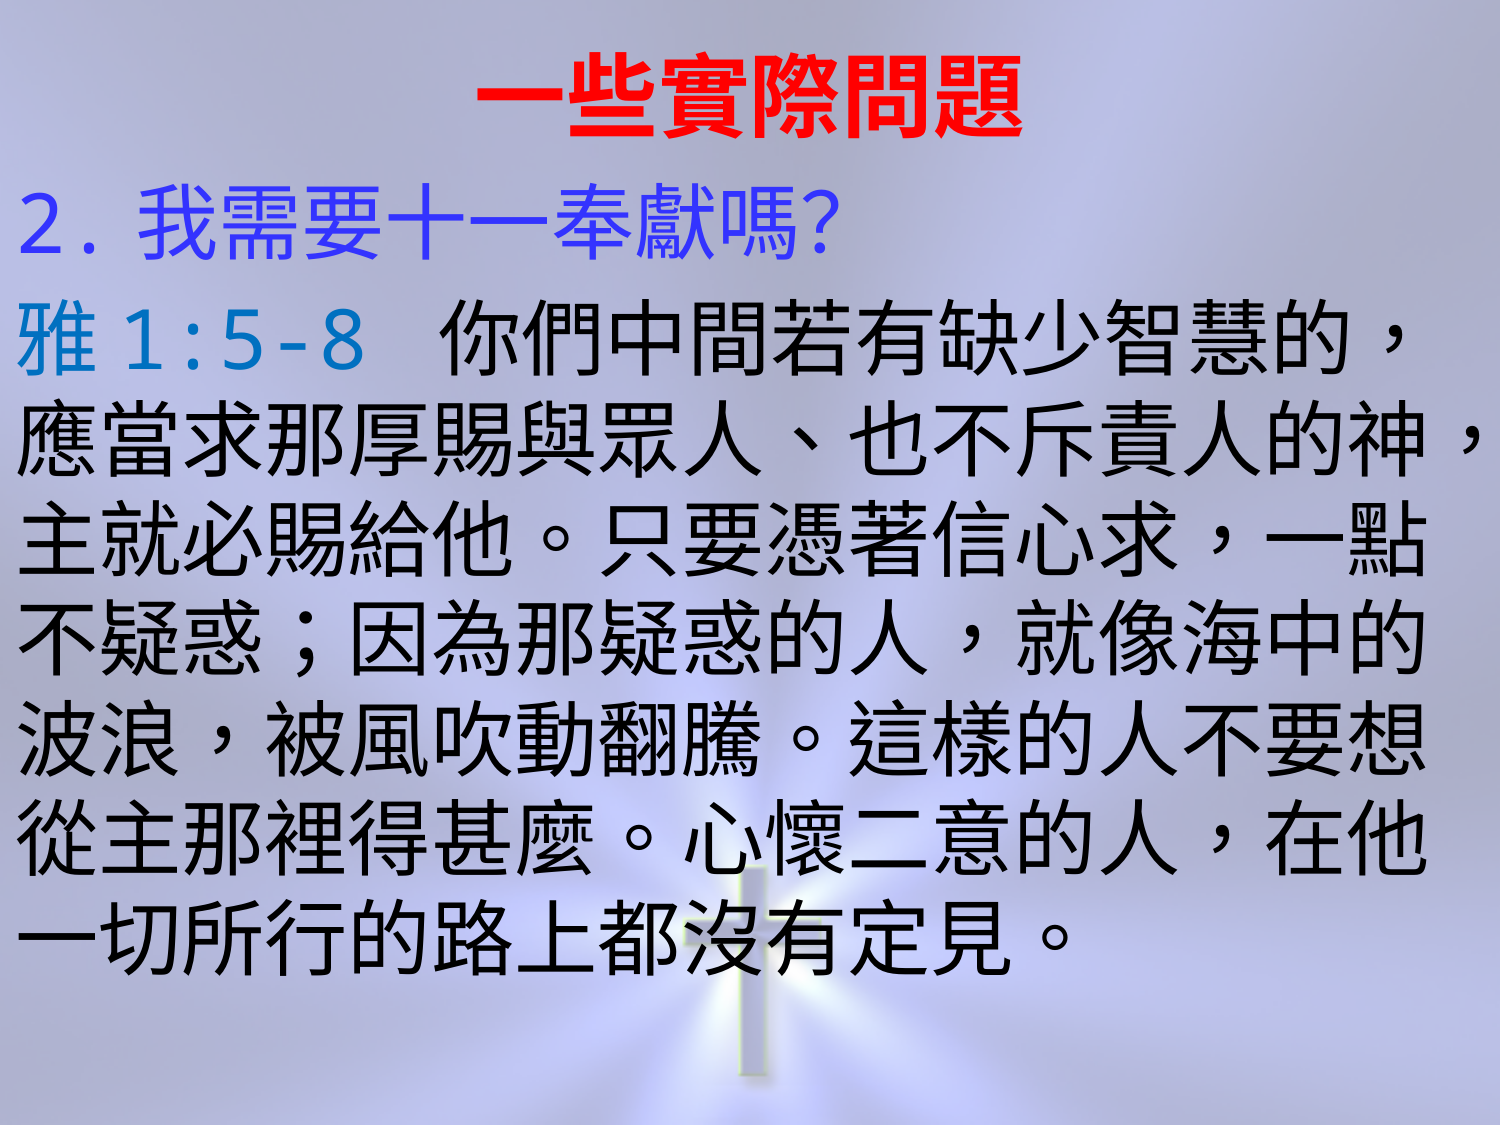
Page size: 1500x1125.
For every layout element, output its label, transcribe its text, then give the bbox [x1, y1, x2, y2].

title 一些實際問題 [75, 0, 1425, 162]
list 2.我需要十一奉獻嗎？ 雅1:5-8 你們中間若有缺少智慧的，應當求那厚賜與眾人、也不斥責人的神，主就必賜給他。只要憑著信心求，一點不疑惑；因為那疑惑的人，就像海中的波浪，被風吹動翻騰。這樣的人不要想從主那裡得甚麼。心懷二意的人，在他一切所行的路上都沒有定見。 [0, 162, 1500, 905]
